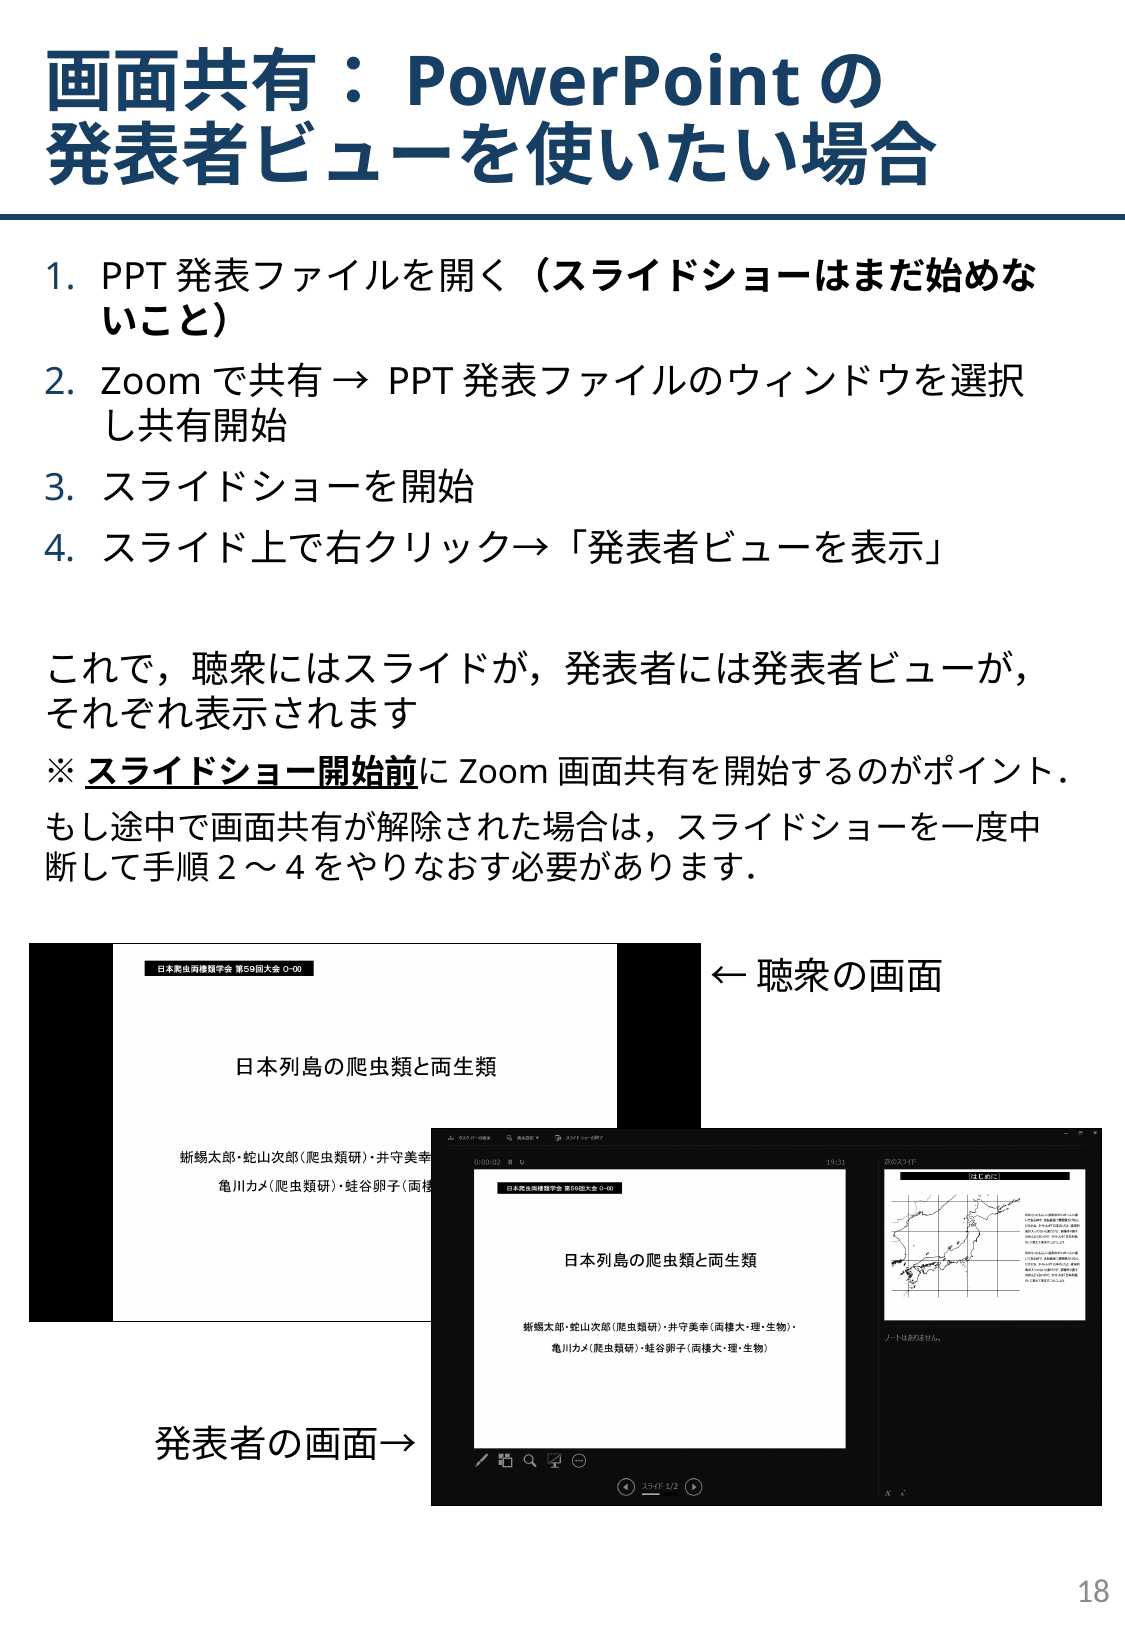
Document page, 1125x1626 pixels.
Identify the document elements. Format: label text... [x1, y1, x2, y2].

title 画面共有：PowerPointの 発表者ビューを使いたい場合 [29, 32, 1103, 208]
picture [29, 943, 1103, 1506]
slide_number 18 [871, 1565, 1125, 1614]
list PPT発表ファイルを開く（スライドショーはまだ始めないこと） Zoomで共有 → PPT発表ファイルのウィンドウを選択し共有開始 スライドショーを開始 スライド上で右クリック→「発表者ビューを表示」 これで，聴衆にはスライドが，発表者には発表者ビューが，それぞれ表示されます ※スライドショー開始前にZoom画面共有を開始するのがポイント． もし途中で画面共有が解除された場合は，スライドショーを一度中断して手順2～4をやりなおす必要があります． [29, 244, 1077, 946]
text_box ←聴衆の画面 [701, 944, 959, 1005]
text_box 発表者の画面→ [139, 1412, 431, 1473]
